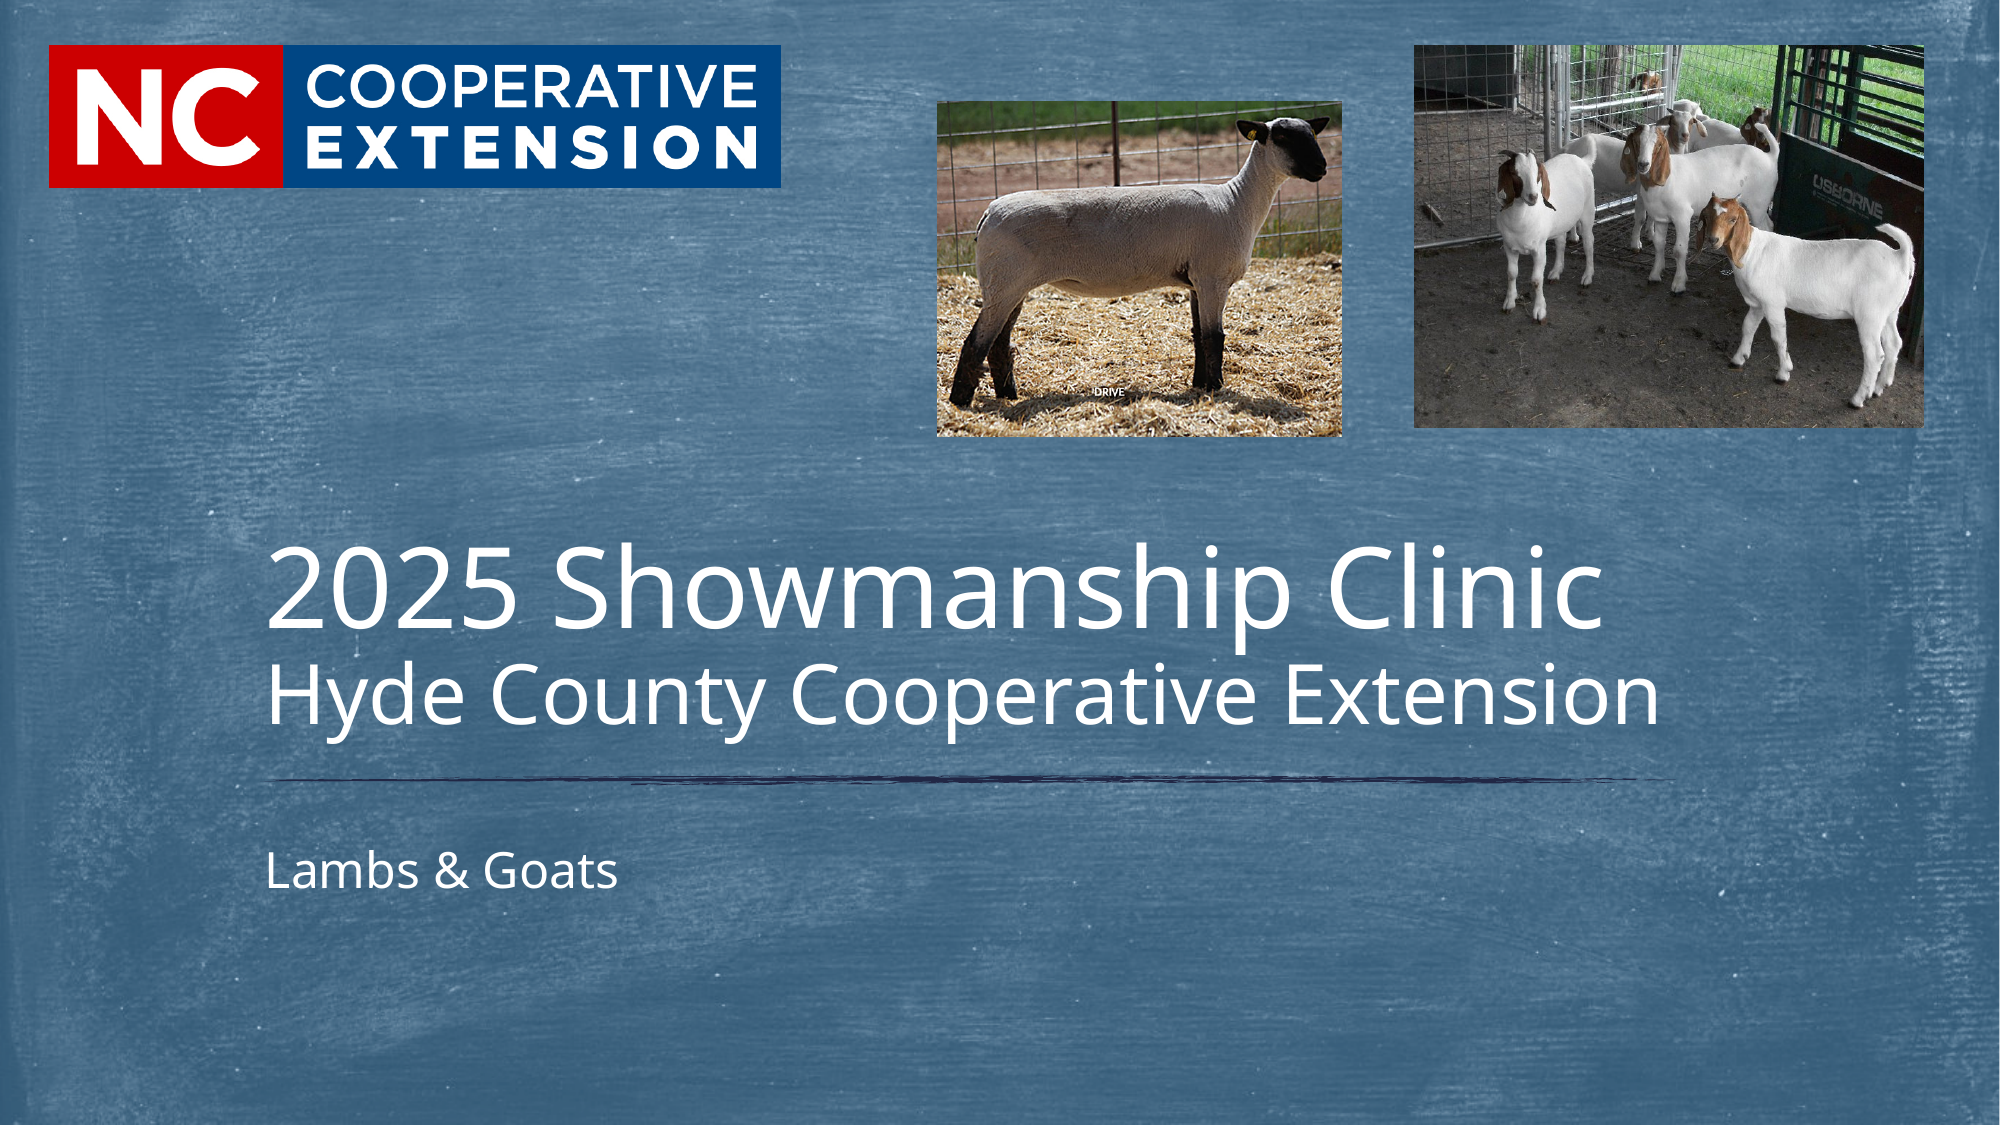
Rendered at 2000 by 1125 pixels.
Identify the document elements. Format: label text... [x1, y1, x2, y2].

picture [49, 45, 781, 188]
title 2025 Showmanship Clinic Hyde County Cooperative Extension [249, 312, 1750, 750]
text_box [99, 62, 825, 288]
picture [1414, 45, 1924, 428]
subtitle Lambs & Goats [249, 837, 1750, 1013]
picture [937, 101, 1342, 437]
